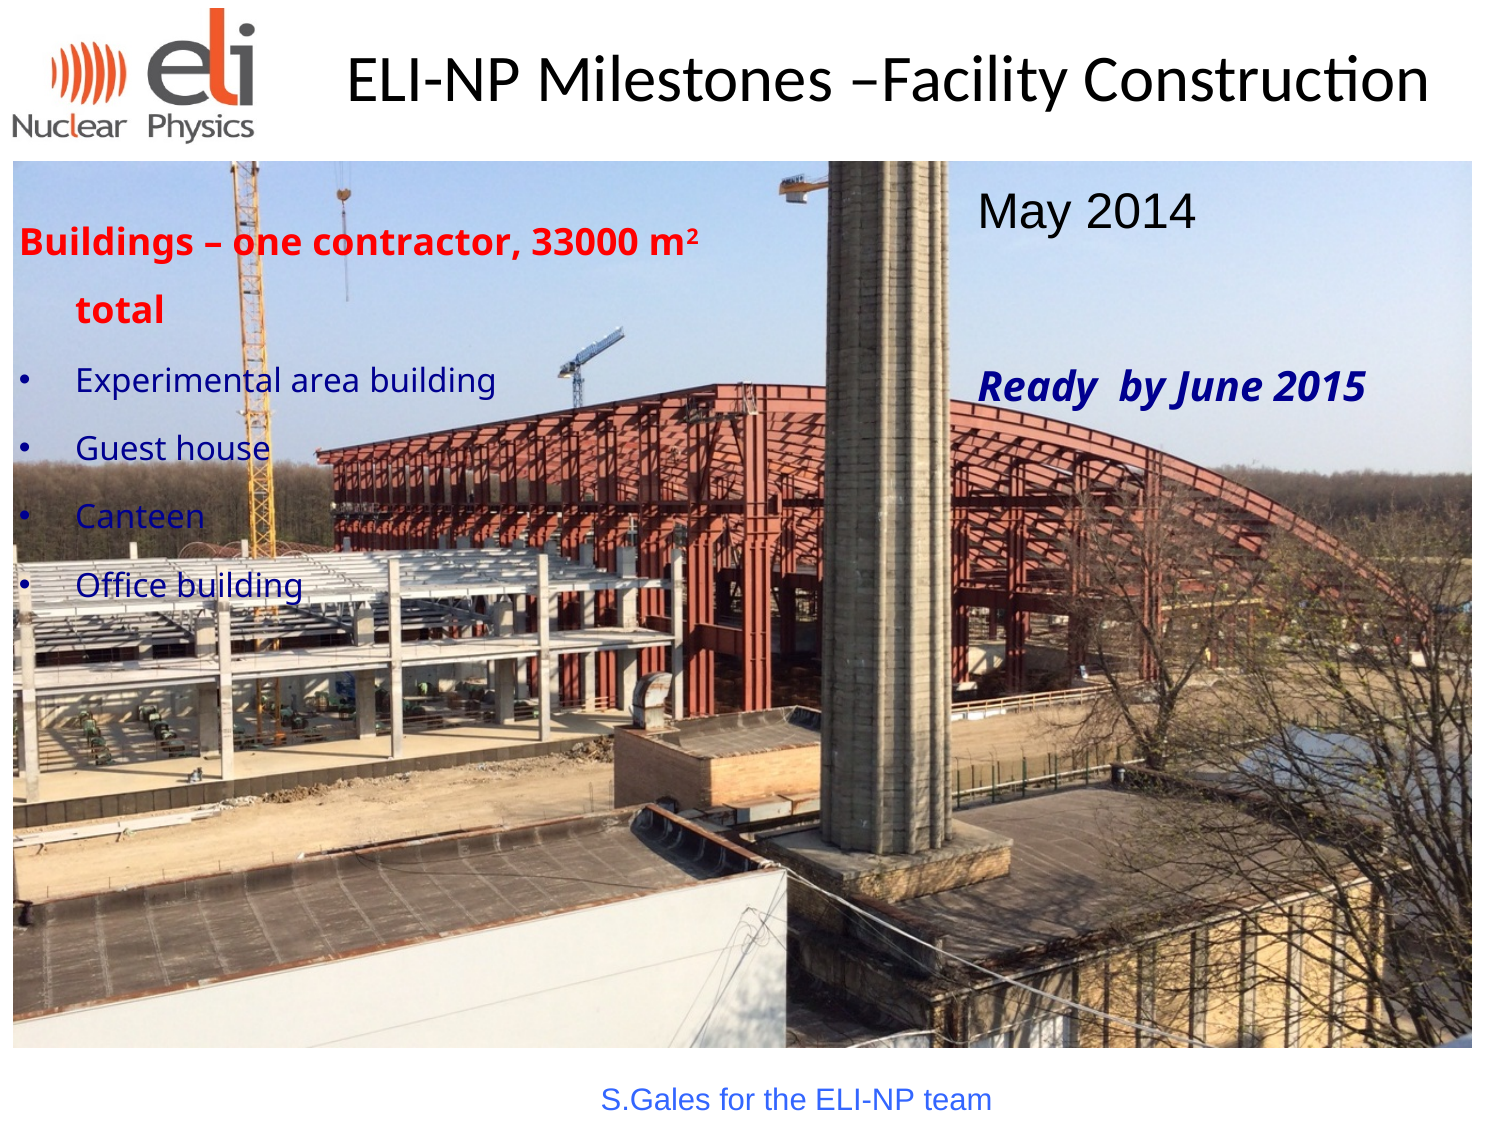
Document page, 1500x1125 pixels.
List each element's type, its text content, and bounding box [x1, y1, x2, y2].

picture [0, 8, 278, 151]
text_box S.Gales for the ELI-NP team [512, 1048, 1081, 1125]
title ELI-NP Milestones –Facility Construction [277, 0, 1500, 149]
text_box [4, 161, 1472, 1048]
